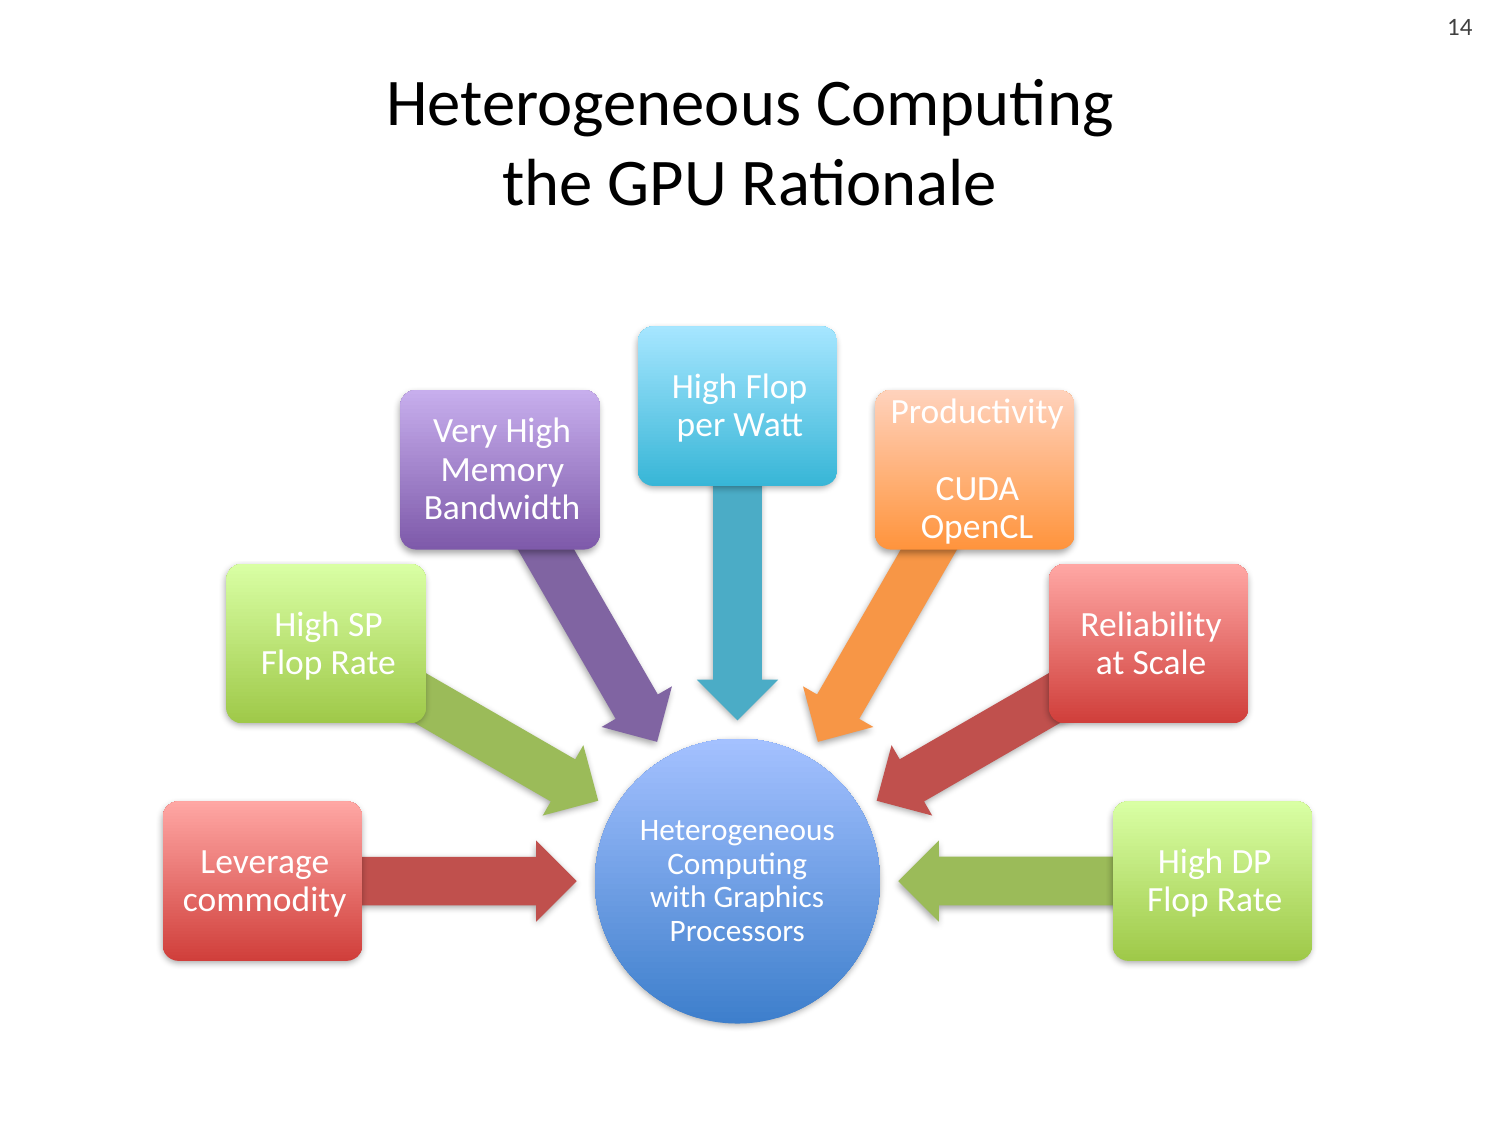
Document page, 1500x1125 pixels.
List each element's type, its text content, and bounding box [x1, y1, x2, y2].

slide_number 14 [1388, 12, 1488, 38]
title Heterogeneous Computing the GPU Rationale [75, 45, 1425, 233]
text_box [162, 224, 1313, 1125]
